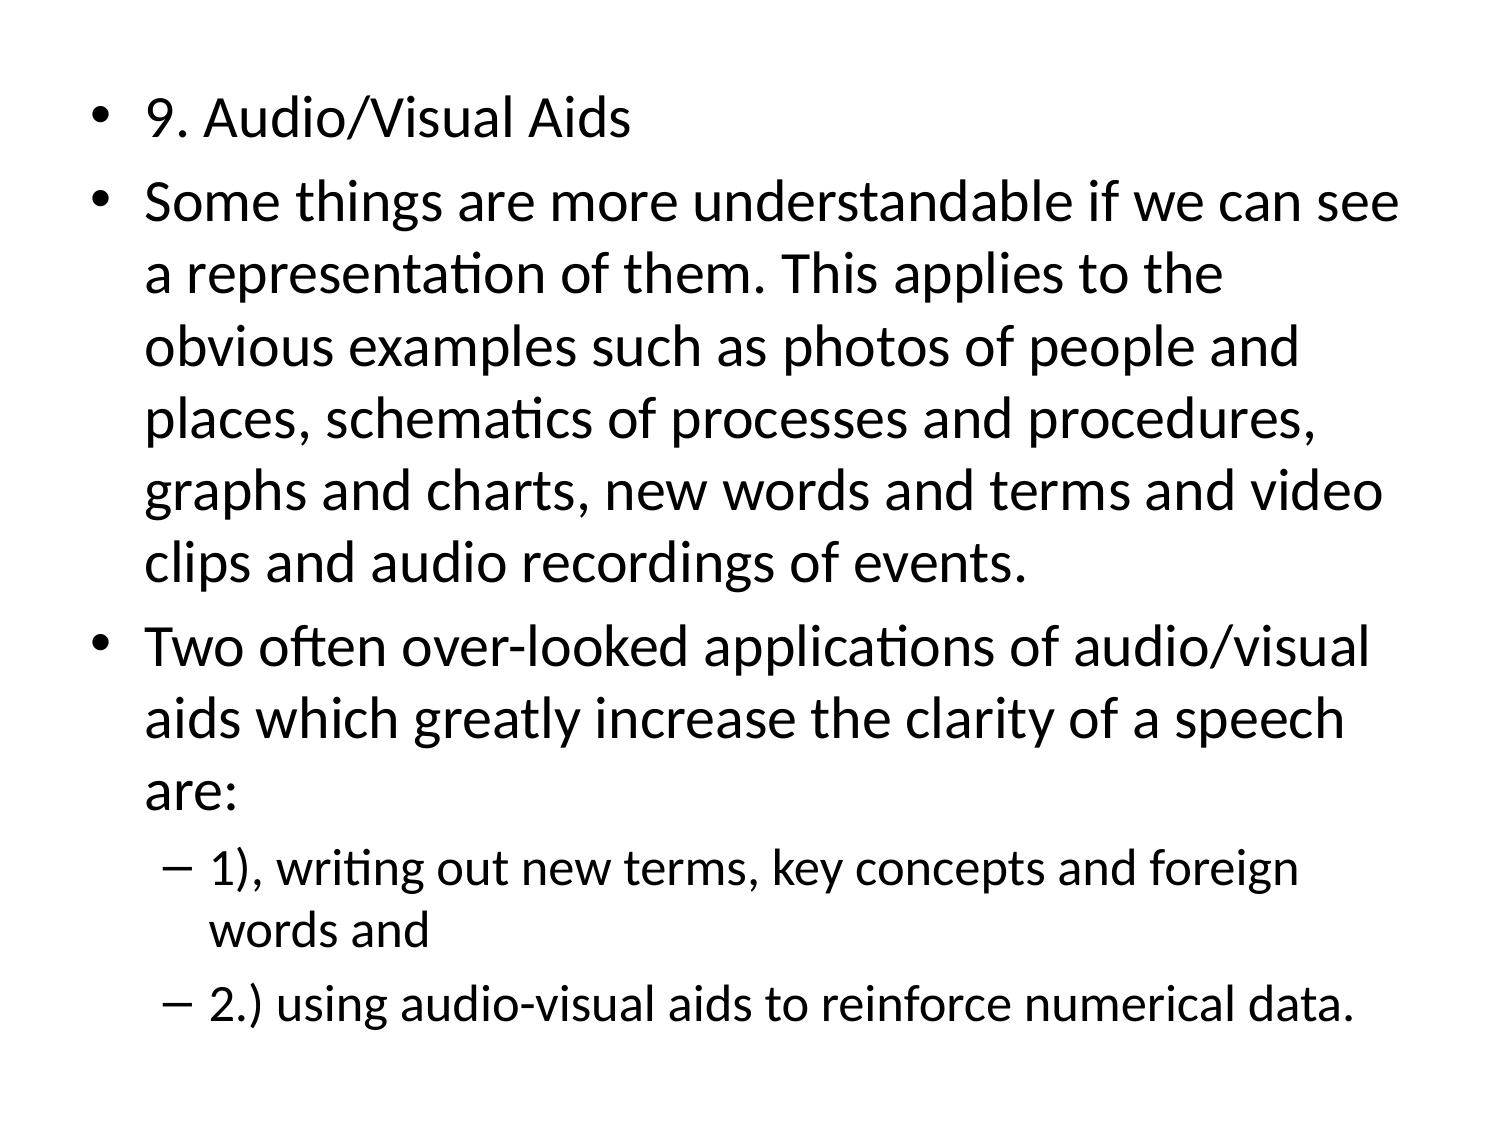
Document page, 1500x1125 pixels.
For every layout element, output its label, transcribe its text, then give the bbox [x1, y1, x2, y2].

list 9. Audio/Visual Aids Some things are more understandable if we can see a representation of them. This applies to the obvious examples such as photos of people and places, schematics of processes and procedures, graphs and charts, new words and terms and video clips and audio recordings of events. Two often over-looked applications of audio/visual aids which greatly increase the clarity of a speech are: 1), writing out new terms, key concepts and foreign words and 2.) using audio-visual aids to reinforce numerical data. [75, 70, 1425, 1055]
